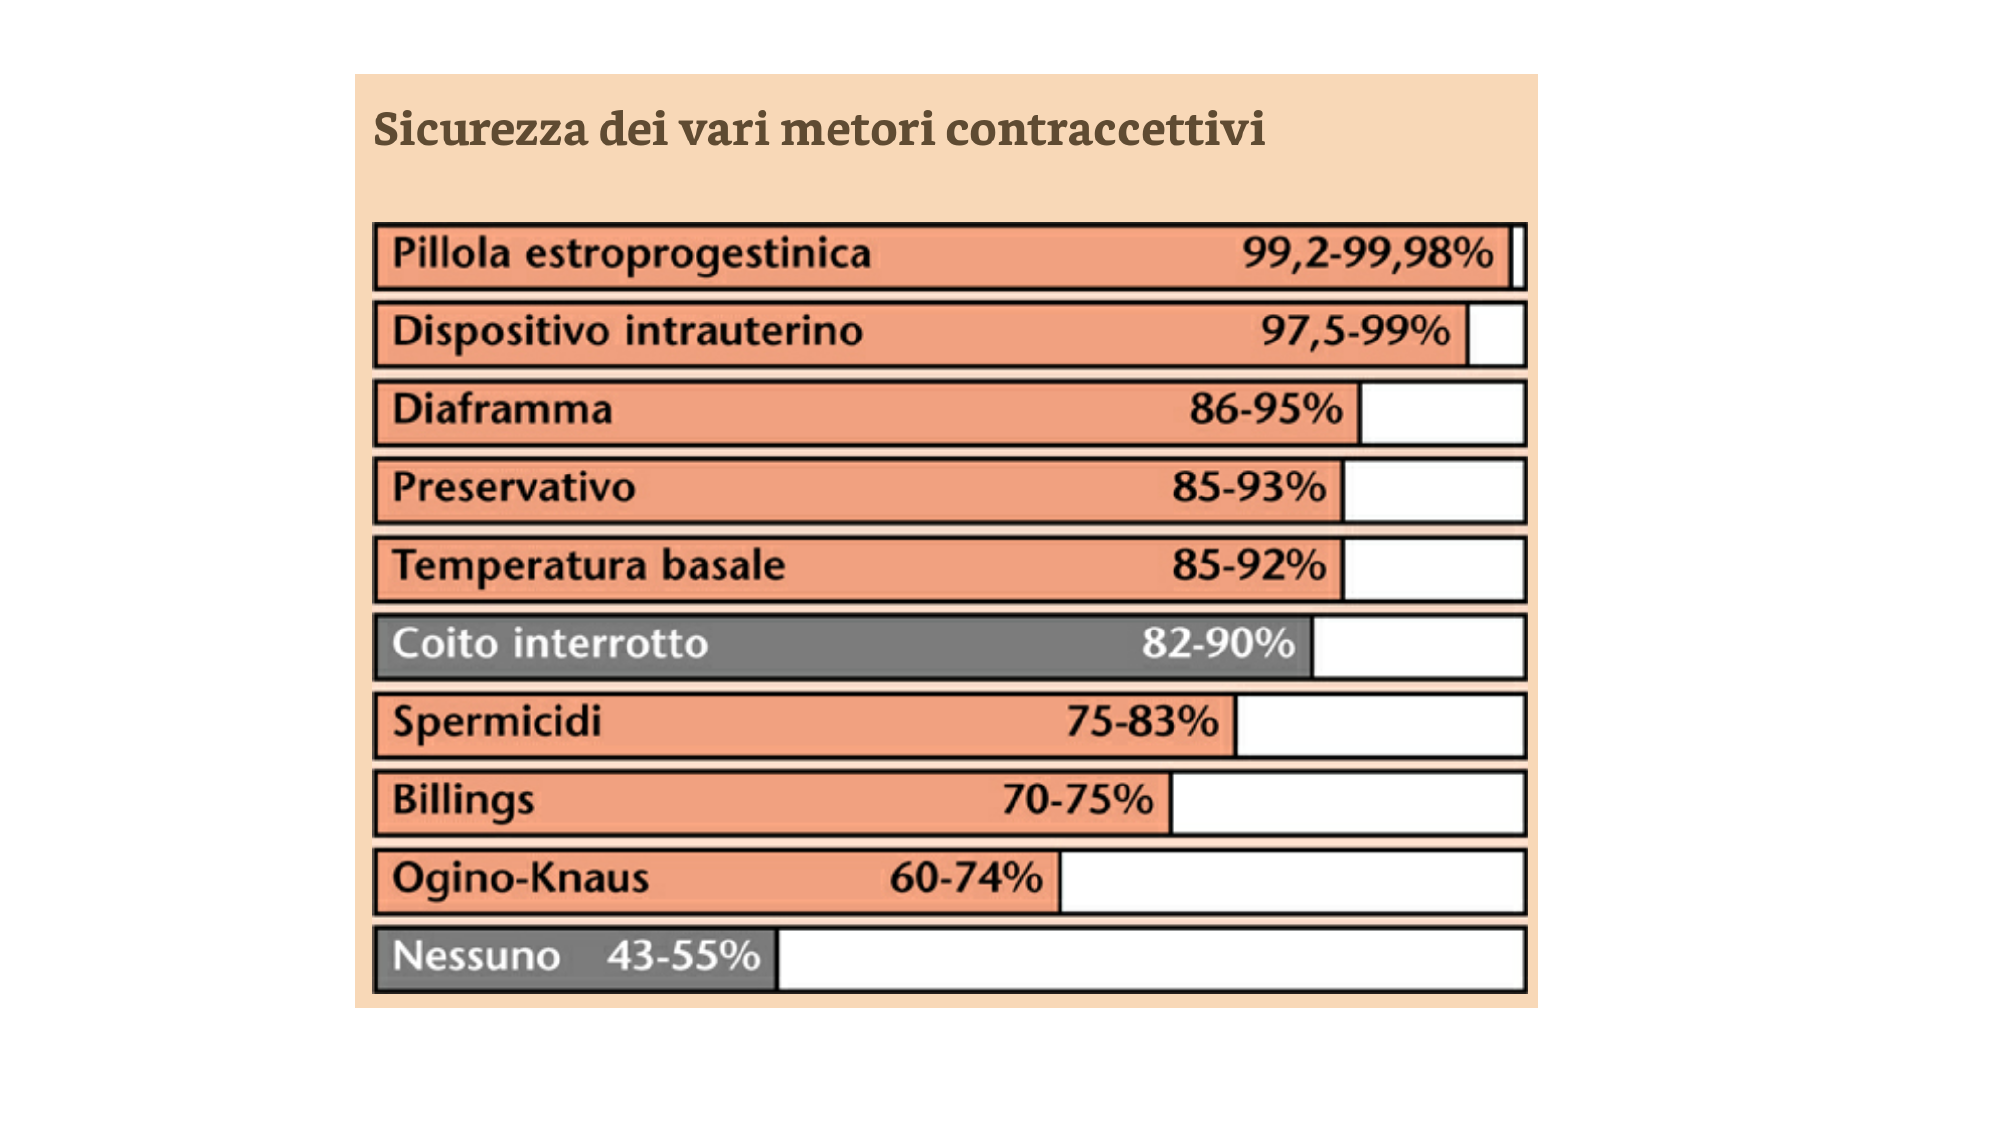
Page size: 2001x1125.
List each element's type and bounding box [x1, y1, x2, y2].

picture [355, 74, 1538, 1008]
